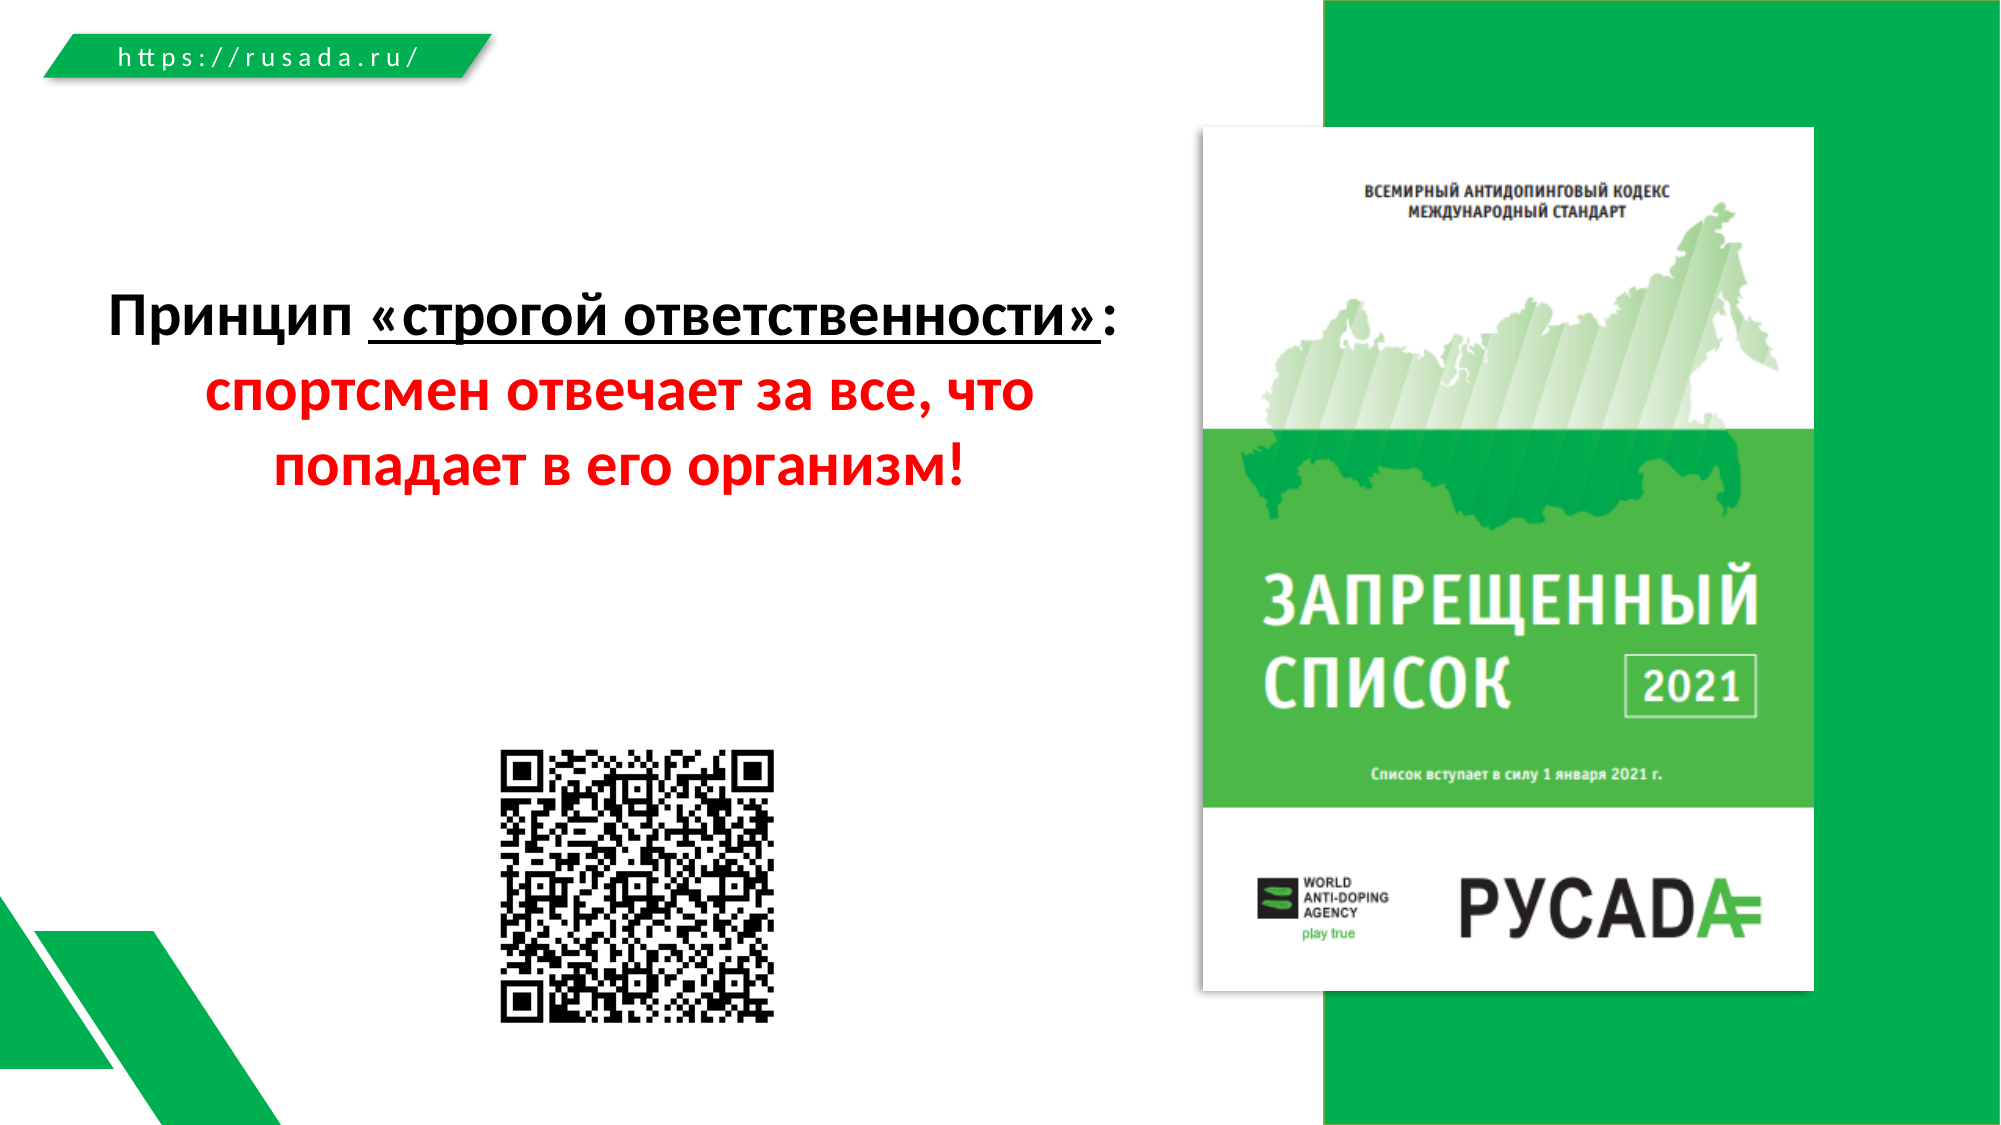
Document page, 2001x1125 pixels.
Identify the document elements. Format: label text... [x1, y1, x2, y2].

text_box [42, 33, 493, 78]
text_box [0, 874, 282, 1125]
picture [1203, 127, 1814, 991]
text_box Принцип «строгой ответственности»: спортсмен отвечает за все, что попадает в его организм! [92, 265, 1150, 506]
text_box [1323, 0, 2000, 1125]
picture [456, 705, 821, 1069]
